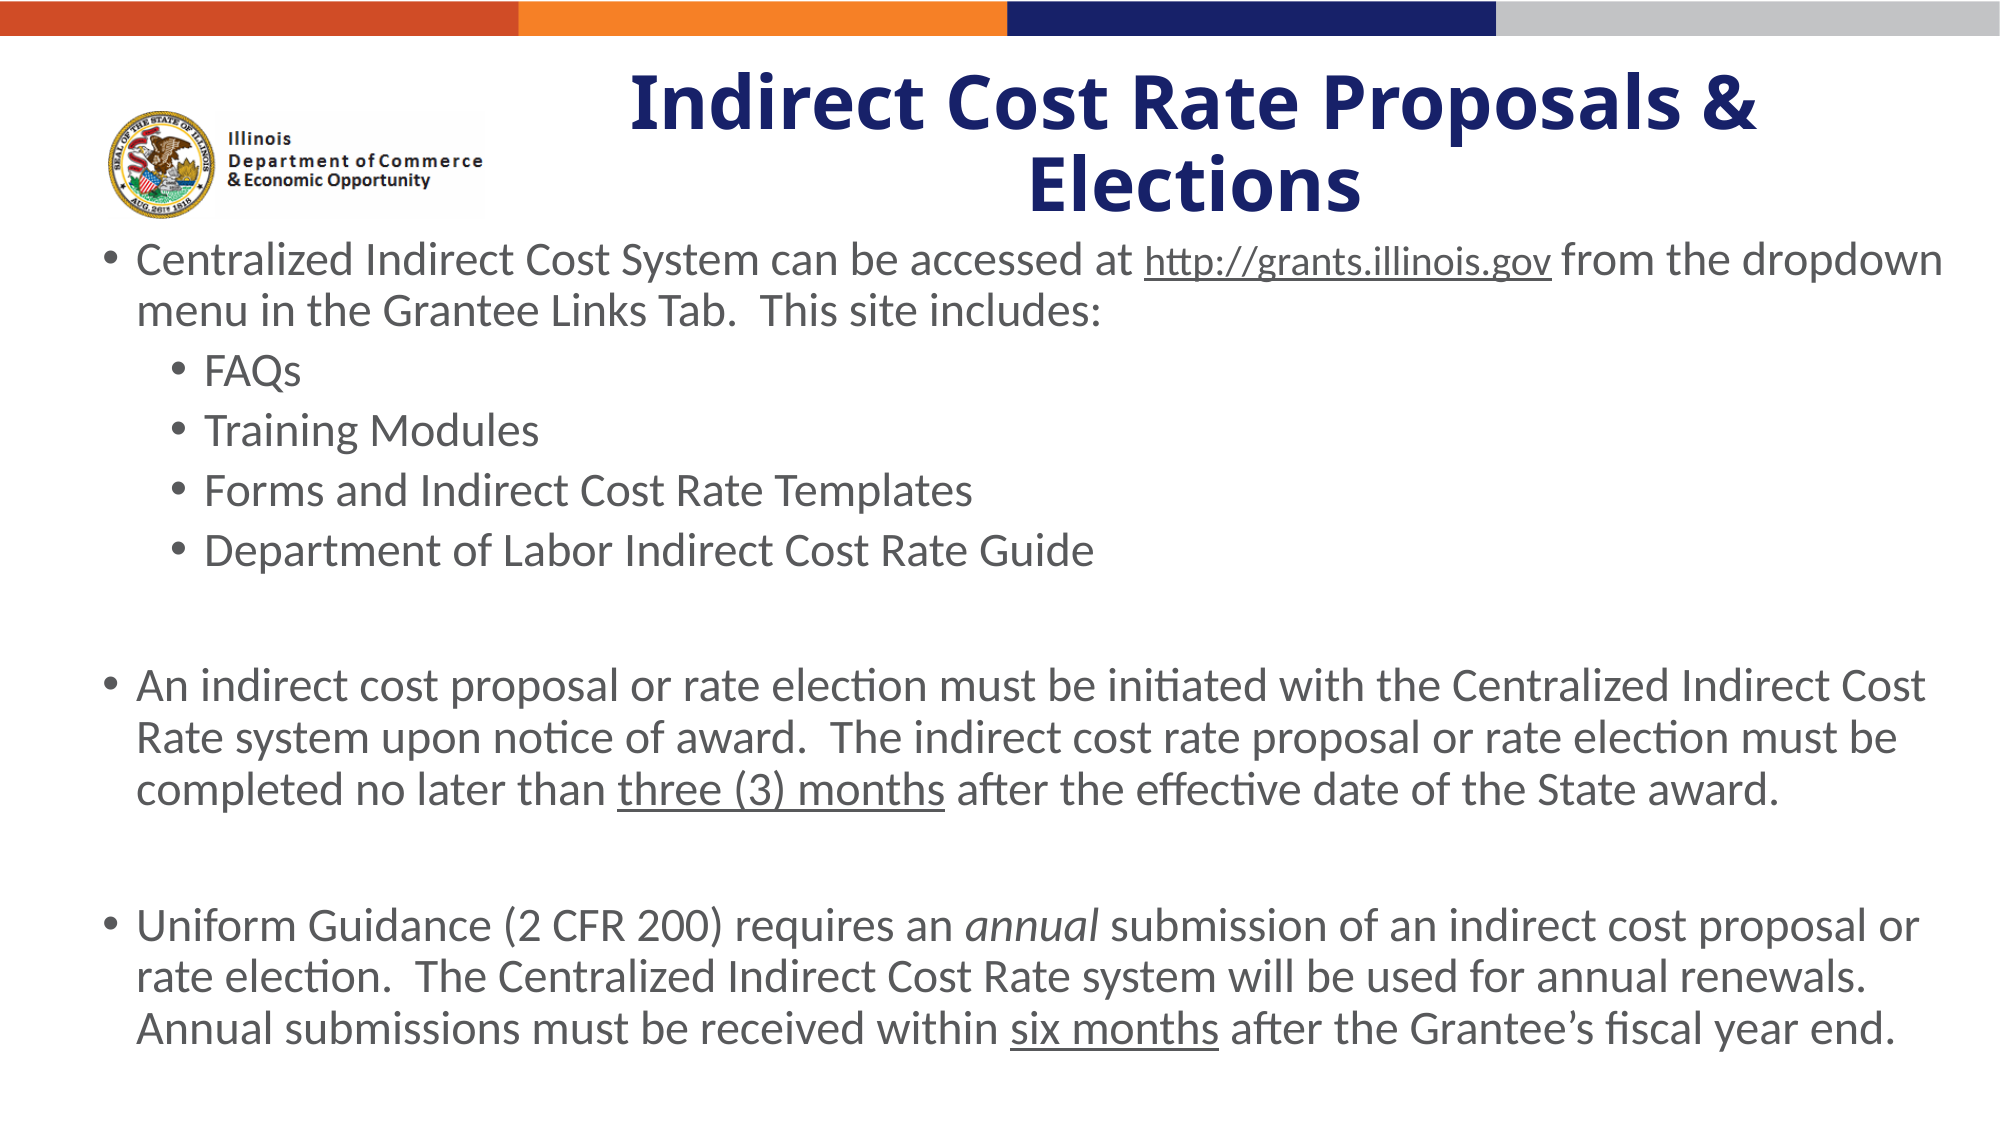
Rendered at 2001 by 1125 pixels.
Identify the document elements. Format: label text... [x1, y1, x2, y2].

list Centralized Indirect Cost System can be accessed at http://grants.illinois.gov from the dropdown menu in the Grantee Links Tab. This site includes: FAQs Training Modules Forms and Indirect Cost Rate Templates Department of Labor Indirect Cost Rate Guide An indirect cost proposal or rate election must be initiated with the Centralized Indirect Cost Rate system upon notice of award. The indirect cost rate proposal or rate election must be completed no later than three (3) months after the effective date of the State award. Uniform Guidance (2 CFR 200) requires an annual submission of an indirect cost proposal or rate election. The Centralized Indirect Cost Rate system will be used for annual renewals. Annual submissions must be received within six months after the Grantee’s fiscal year end. [87, 225, 1966, 1096]
title Indirect Cost Rate Proposals & Elections [526, 100, 1863, 193]
picture [0, 0, 2000, 1125]
